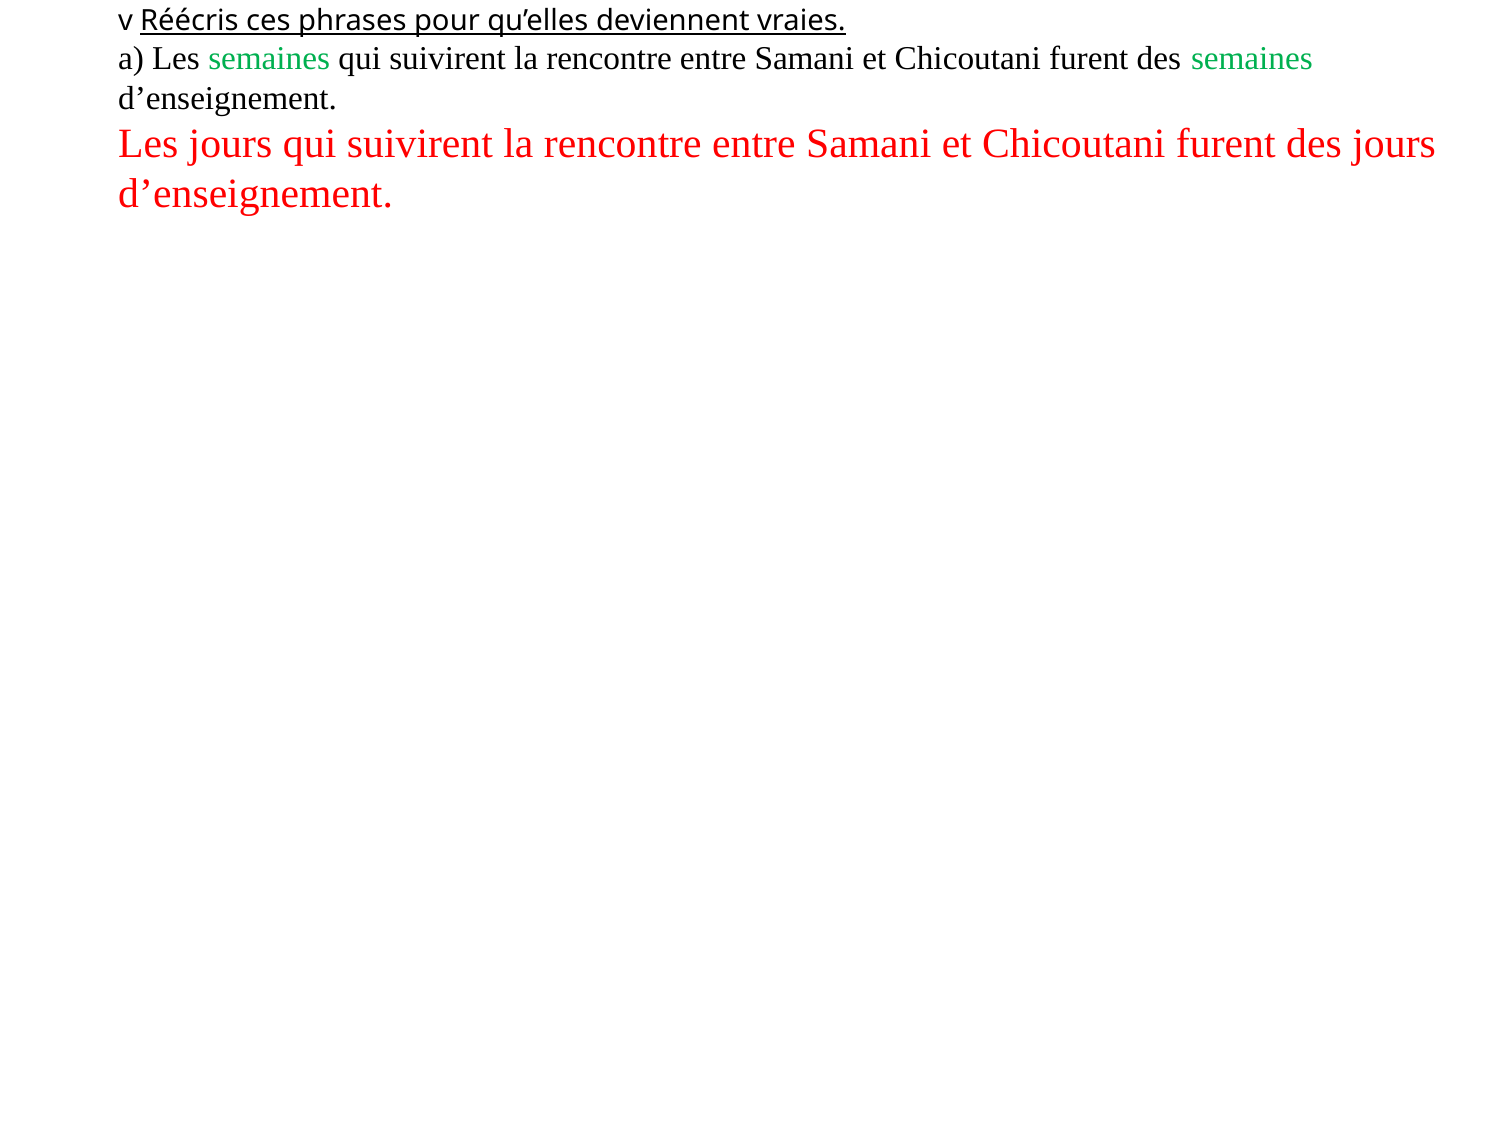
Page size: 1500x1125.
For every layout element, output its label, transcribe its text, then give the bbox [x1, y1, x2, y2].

text_box v Réécris ces phrases pour qu’elles deviennent vraies. a) Les semaines qui suivirent la rencontre entre Samani et Chicoutani furent des semaines d’enseignement. Les jours qui suivirent la rencontre entre Samani et Chicoutani furent des jours d’enseignement. [0, 1, 1500, 216]
